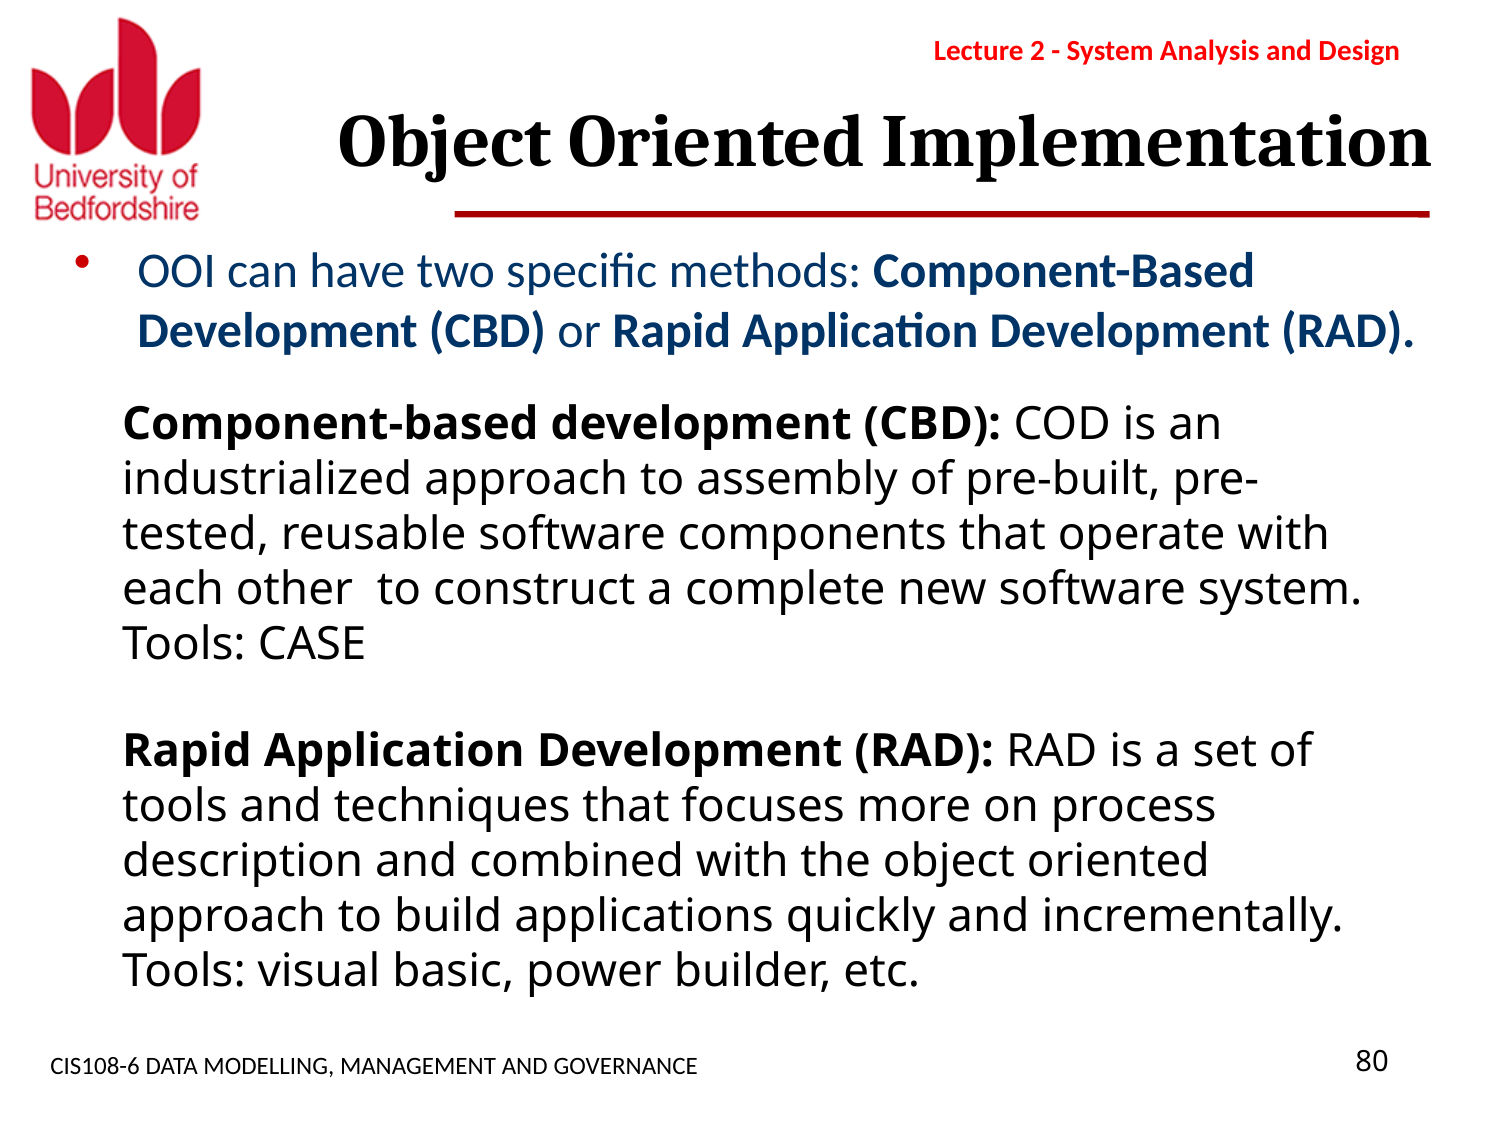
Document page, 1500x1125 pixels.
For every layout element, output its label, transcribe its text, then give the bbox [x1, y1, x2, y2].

list OOI can have two specific methods: Component-Based Development (CBD) or Rapid Application Development (RAD). [58, 230, 1442, 362]
title Object Oriented Implementation [65, 80, 1448, 194]
footer CIS108-6 DATA MODELLING, MANAGEMENT AND GOVERNANCE [35, 1035, 750, 1095]
text_box Component-based development (CBD): COD is an industrialized approach to assembly of pre-built, pre-tested, reusable software components that operate with each other to construct a complete new software system. Tools: CASE [107, 386, 1411, 677]
slide_number Lecture 2 - System Analysis and Design [856, 18, 1416, 79]
text_box Rapid Application Development (RAD): RAD is a set of tools and techniques that focuses more on process description and combined with the object oriented approach to build applications quickly and incrementally. Tools: visual basic, power builder, etc. [107, 713, 1429, 1003]
picture [0, 0, 237, 236]
